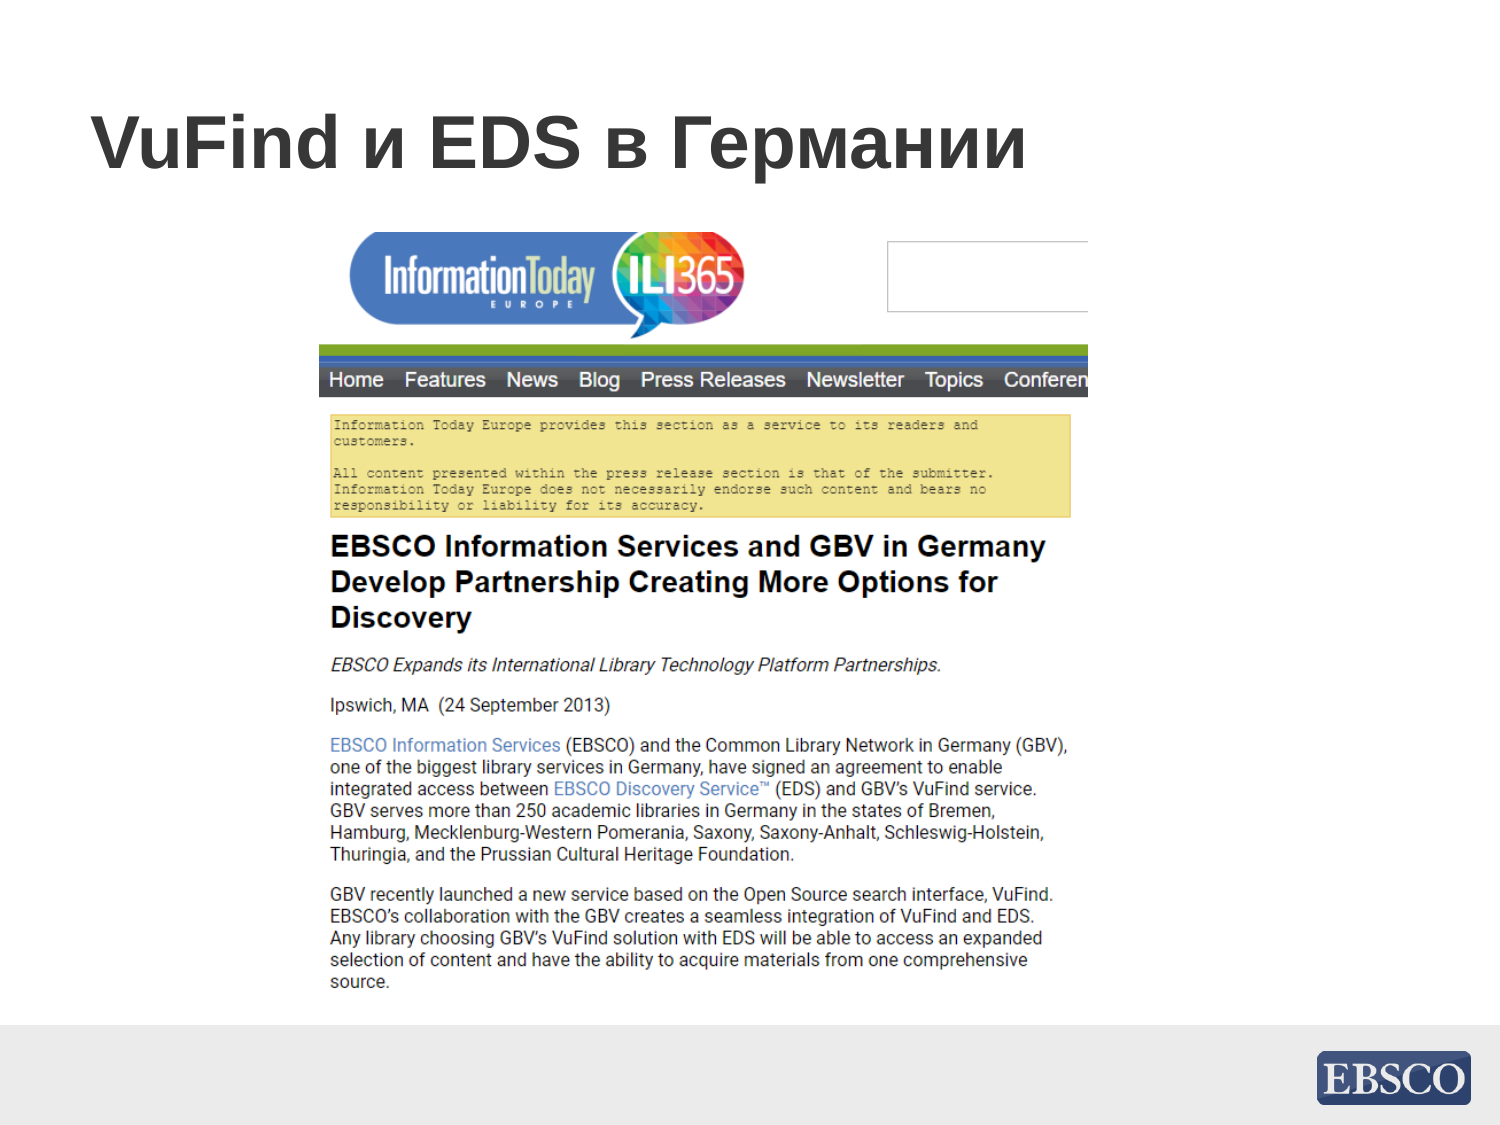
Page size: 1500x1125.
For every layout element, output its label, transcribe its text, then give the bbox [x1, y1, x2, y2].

title VuFind и EDS в Германии [75, 45, 1425, 233]
picture [1317, 1051, 1471, 1105]
picture [319, 232, 1088, 1012]
